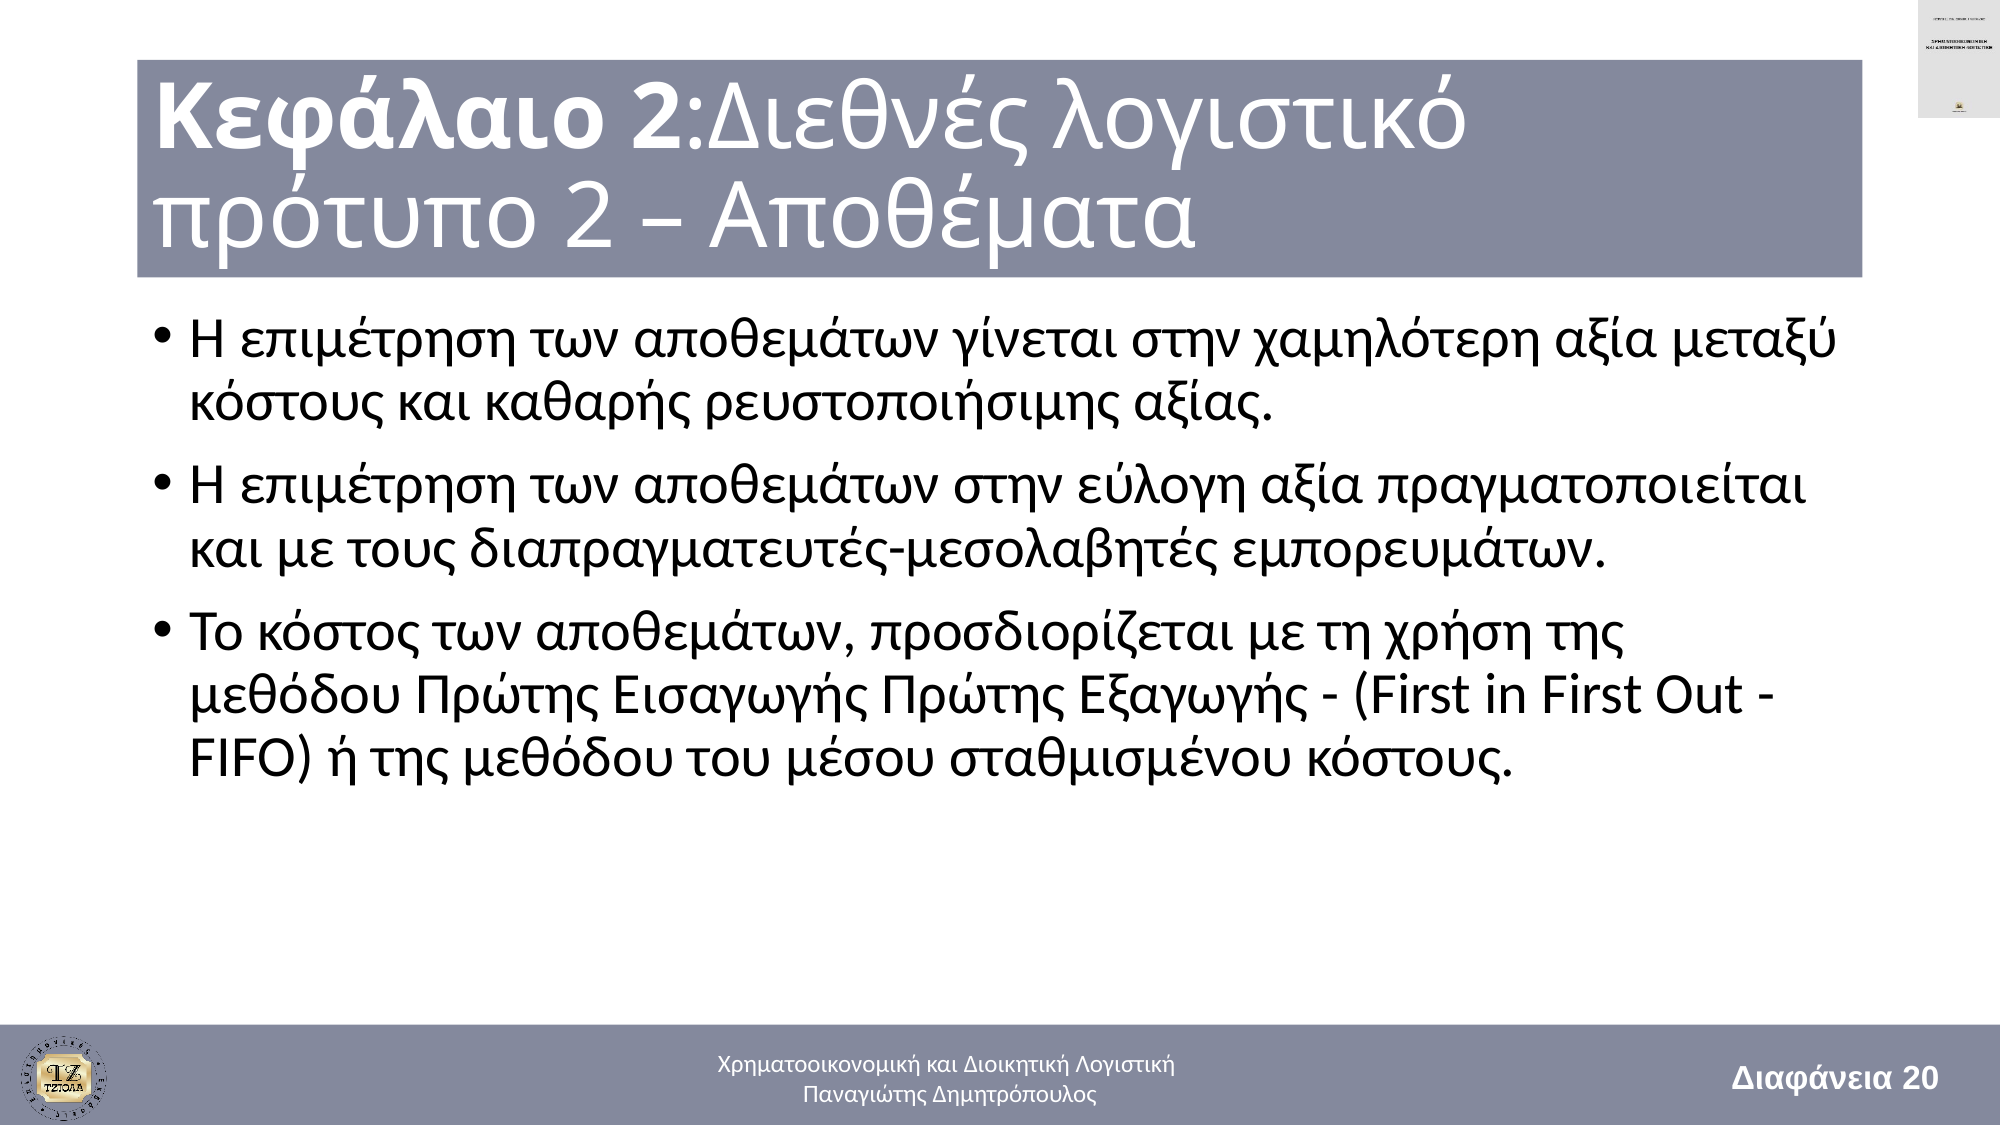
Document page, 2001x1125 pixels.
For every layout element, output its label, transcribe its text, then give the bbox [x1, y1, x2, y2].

picture [18, 1035, 109, 1123]
picture [1918, 0, 2000, 118]
title Κεφάλαιο 2:Διεθνές λογιστικό πρότυπο 2 – Αποθέματα [137, 59, 1863, 278]
text_box [0, 1024, 2000, 1125]
text_box Χρηματοοικονομική και Διοικητική Λογιστική Παναγιώτης Δημητρόπουλος [152, 1055, 1742, 1125]
text_box Διαφάνεια 20 [1644, 1048, 1954, 1125]
list Η επιμέτρηση των αποθεμάτων γίνεται στην χαμηλότερη αξία μεταξύ κόστους και καθαρής ρευστοποιήσιμης αξίας. Η επιμέτρηση των αποθεμάτων στην εύλογη αξία πραγματοποιείται και με τους διαπραγματευτές-μεσολαβητές εμπορευμάτων. Το κόστος των αποθεμάτων, προσδιορίζεται με τη χρήση της μεθόδου Πρώτης Εισαγωγής Πρώτης Εξαγωγής - (First in First Out - FIFO) ή της μεθόδου του μέσου σταθμισμένου κόστους. [137, 299, 1863, 1014]
